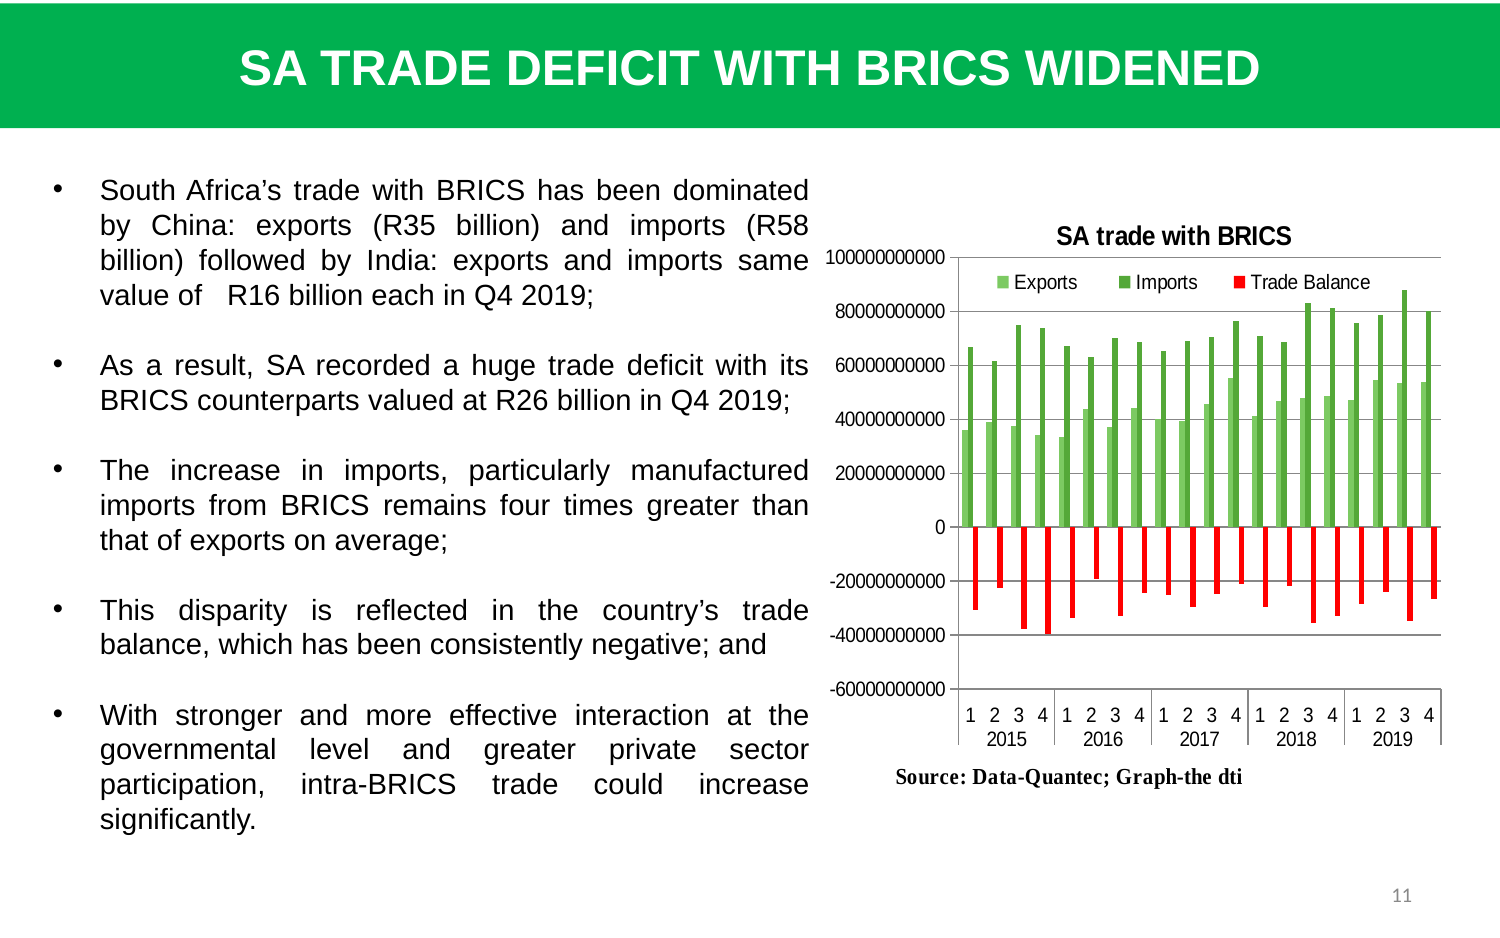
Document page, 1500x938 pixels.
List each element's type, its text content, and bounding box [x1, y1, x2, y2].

chart [824, 193, 1466, 790]
text_box South Africa’s trade with BRICS has been dominated by China: exports (R35 billion) and imports (R58 billion) followed by India: exports and imports same value of R16 billion each in Q4 2019; As a result, SA recorded a huge trade deficit with its BRICS counterparts valued at R26 billion in Q4 2019; The increase in imports, particularly manufactured imports from BRICS remains four times greater than that of exports on average; This disparity is reflected in the country’s trade balance, which has been consistently negative; and With stronger and more effective interaction at the governmental level and greater private sector participation, intra-BRICS trade could increase significantly. [38, 163, 826, 843]
text_box SA TRADE DEFICIT WITH BRICS WIDENED [0, 3, 1500, 129]
slide_number 11 [1074, 868, 1425, 919]
